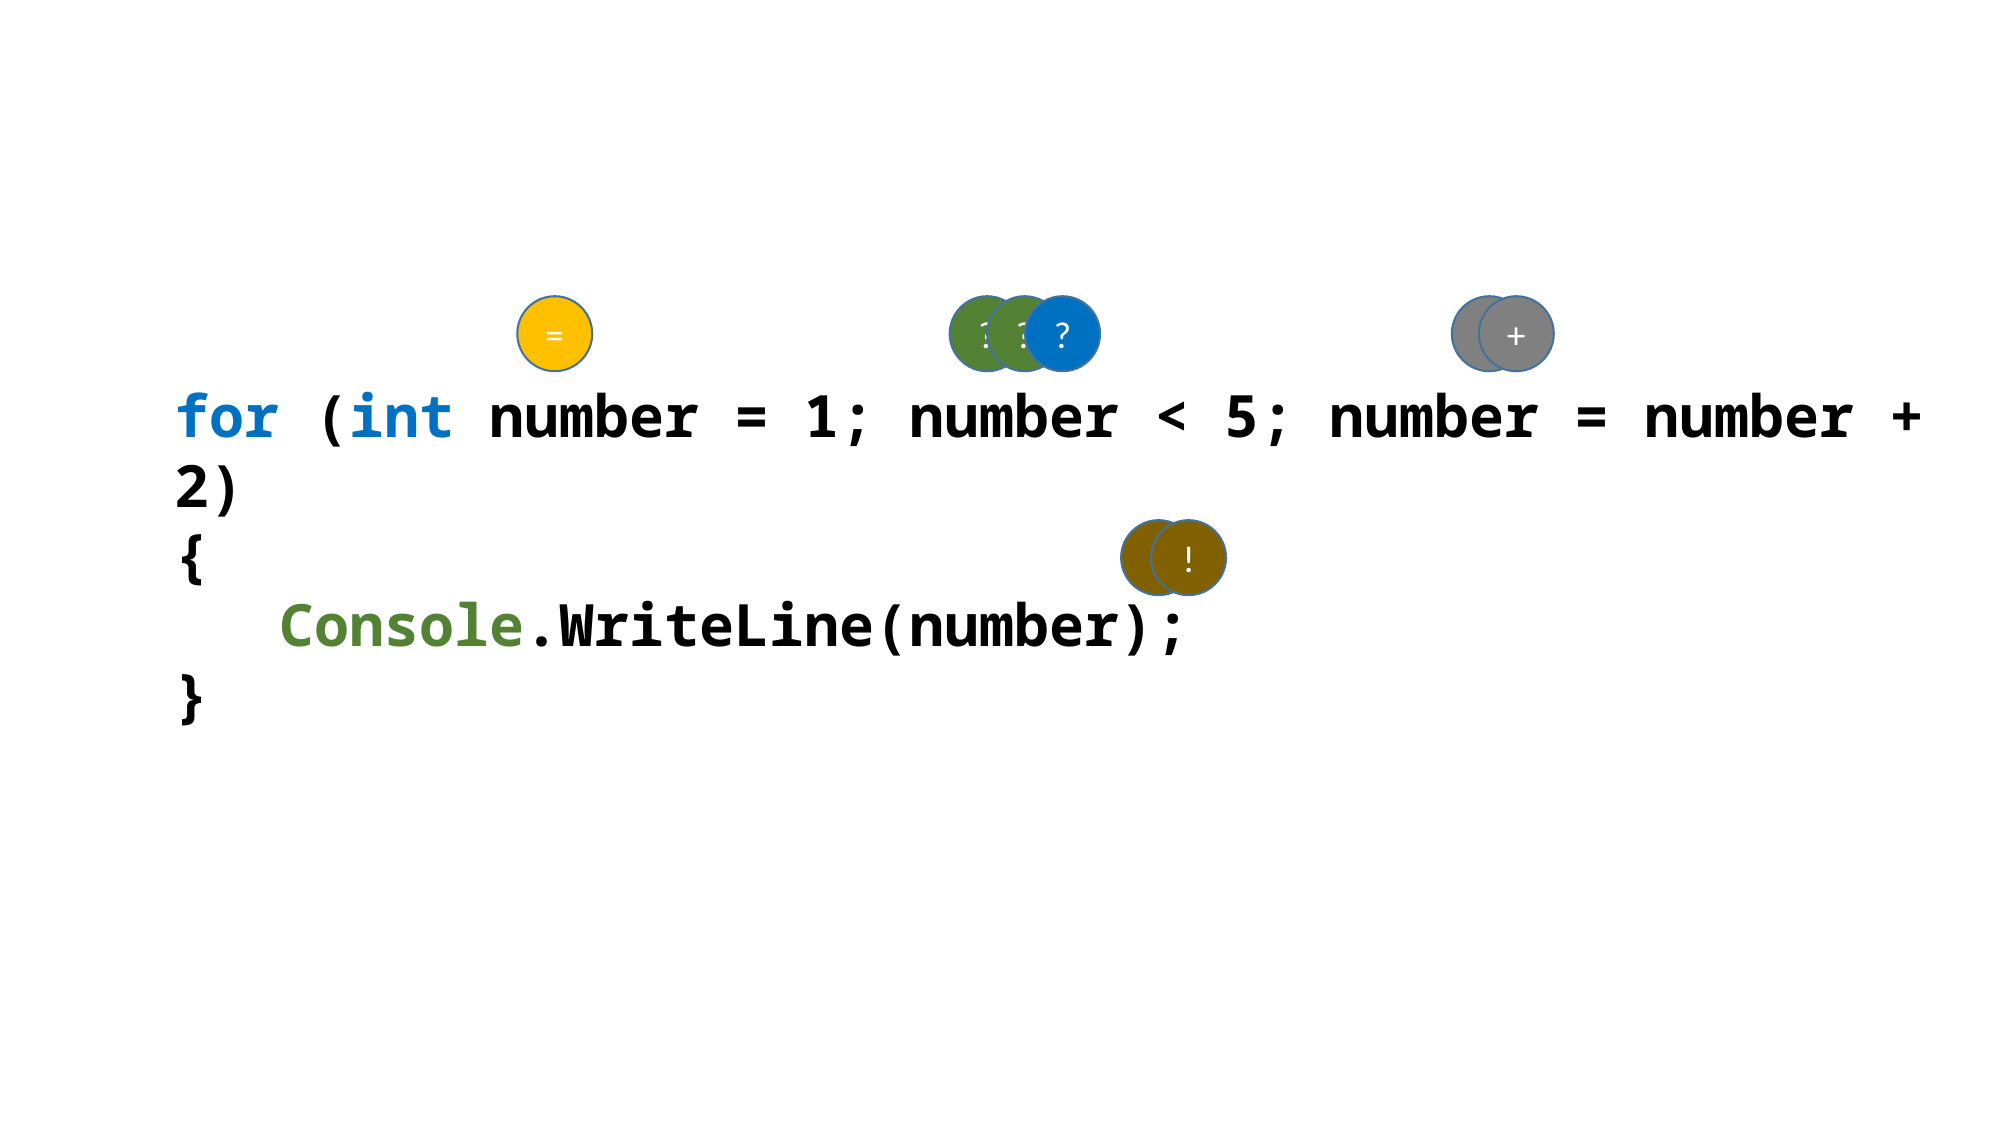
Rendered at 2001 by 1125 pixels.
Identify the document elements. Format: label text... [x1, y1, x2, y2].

text_box ? [986, 295, 1044, 373]
text_box = [516, 295, 594, 373]
text_box for (int number = 1; number < 5; number = number + 2) { Console.WriteLine(number); } [159, 371, 1954, 736]
text_box ? [948, 295, 1006, 373]
text_box + [1450, 295, 1503, 373]
text_box ? [1024, 295, 1102, 373]
text_box ! [1150, 519, 1228, 597]
text_box ! [1120, 519, 1173, 597]
text_box + [1477, 295, 1555, 373]
